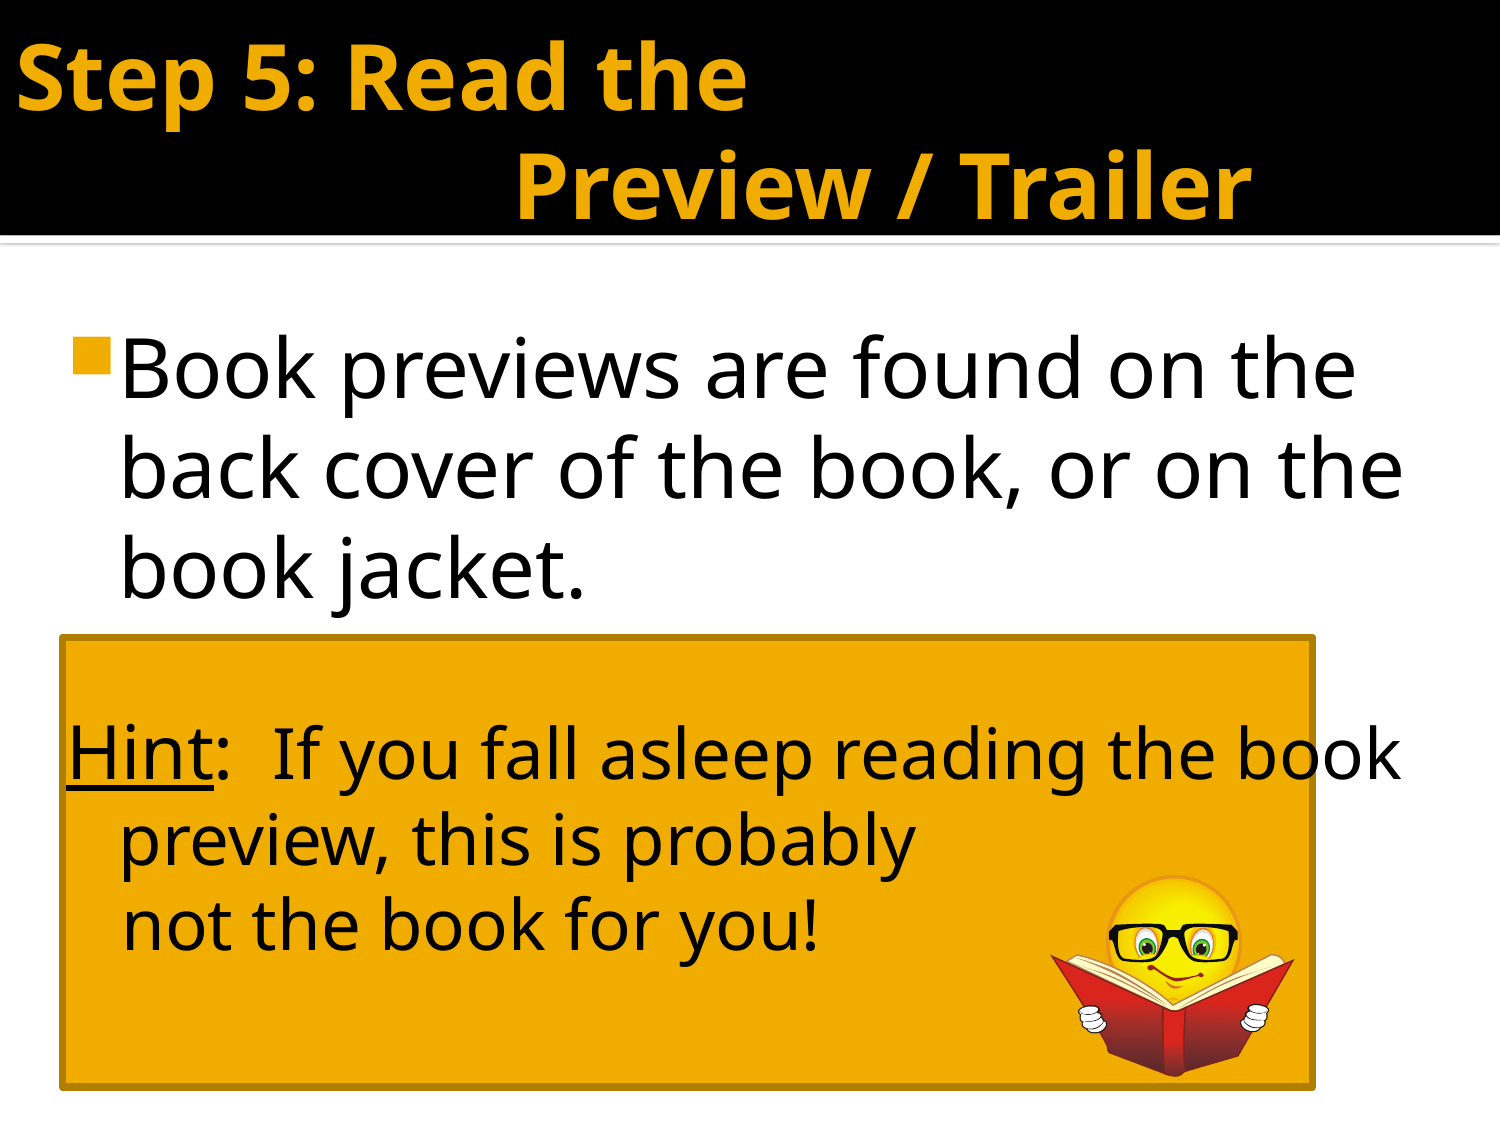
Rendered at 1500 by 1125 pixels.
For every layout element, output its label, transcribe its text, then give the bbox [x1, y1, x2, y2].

title Step 5: Read the Preview / Trailer [0, 25, 1425, 231]
picture [1049, 874, 1295, 1077]
list Book previews are found on the back cover of the book, or on the book jacket. Hint: If you fall asleep reading the book preview, this is probably not the book for you! [37, 299, 1425, 1084]
text_box [59, 1084, 1316, 1091]
